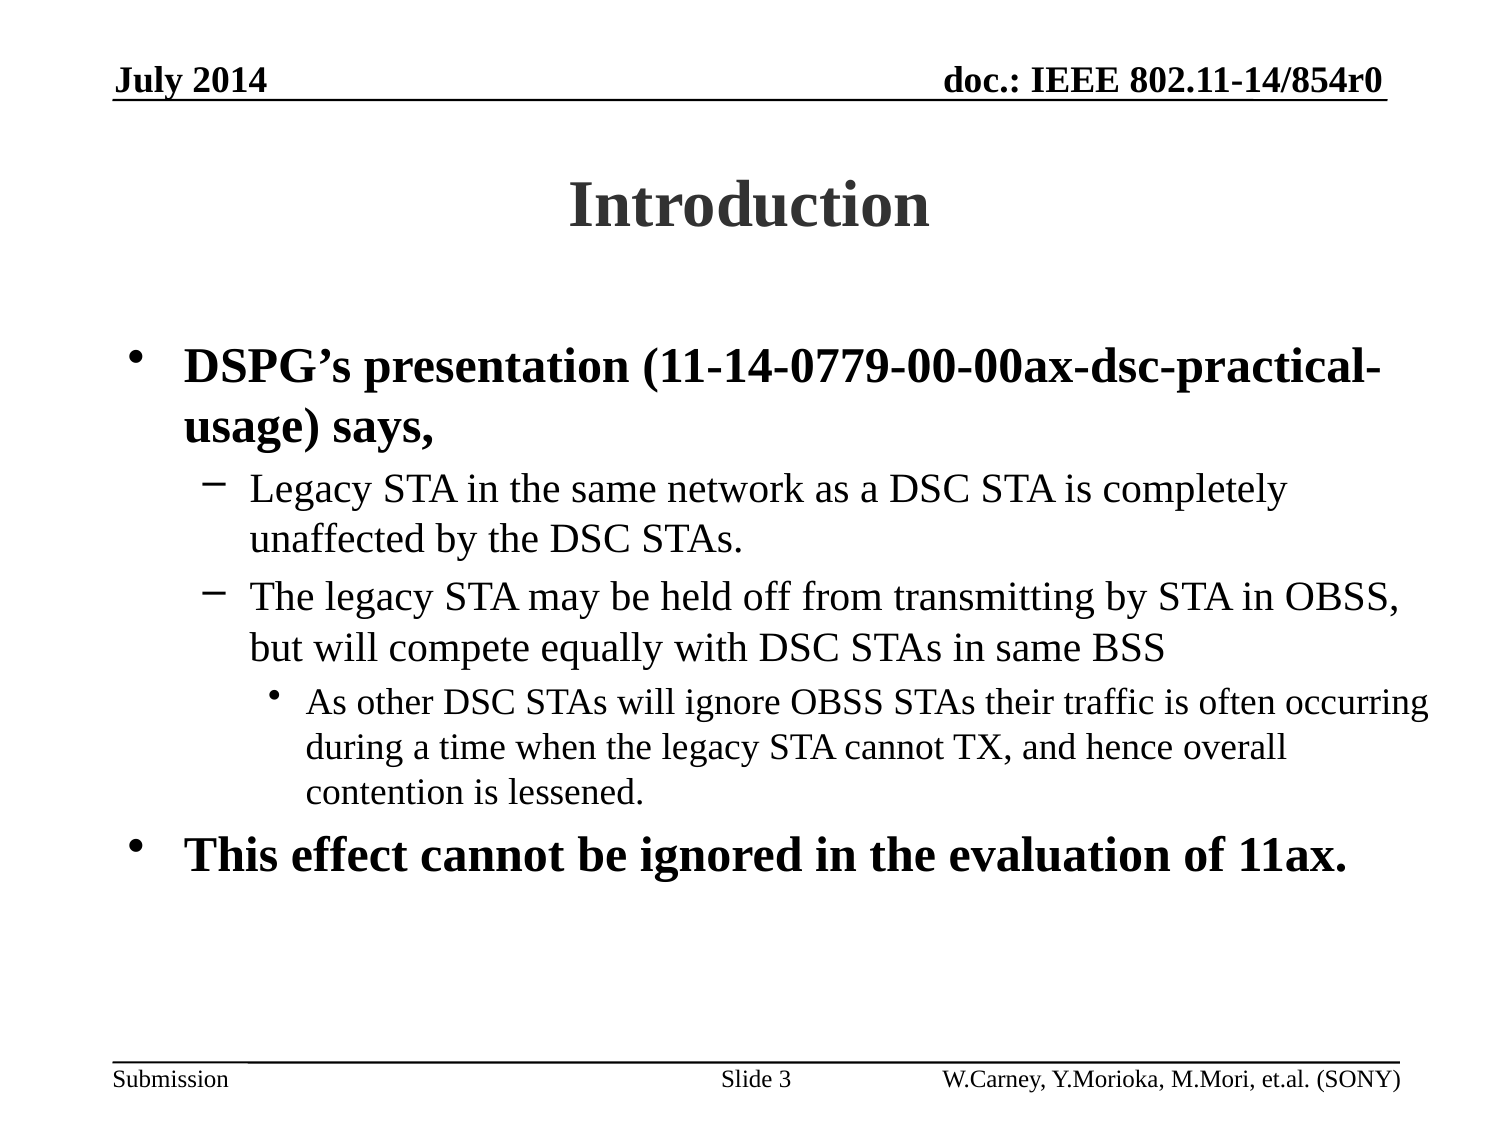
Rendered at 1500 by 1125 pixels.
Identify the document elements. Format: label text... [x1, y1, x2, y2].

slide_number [114, 54, 270, 101]
slide_number Slide 3 [712, 1061, 800, 1093]
title Introduction [112, 112, 1388, 288]
list DSPG’s presentation (11-14-0779-00-00ax-dsc-practical-usage) says, Legacy STA in the same network as a DSC STA is completely unaffected by the DSC STAs. The legacy STA may be held off from transmitting by STA in OBSS, but will compete equally with DSC STAs in same BSS As other DSC STAs will ignore OBSS STAs their traffic is often occurring during a time when the legacy STA cannot TX, and hence overall contention is lessened. This effect cannot be ignored in the evaluation of 11ax. [112, 324, 1463, 1001]
footer W.Carney, Y.Morioka, M.Mori, et.al. (SONY) [936, 1061, 1402, 1093]
